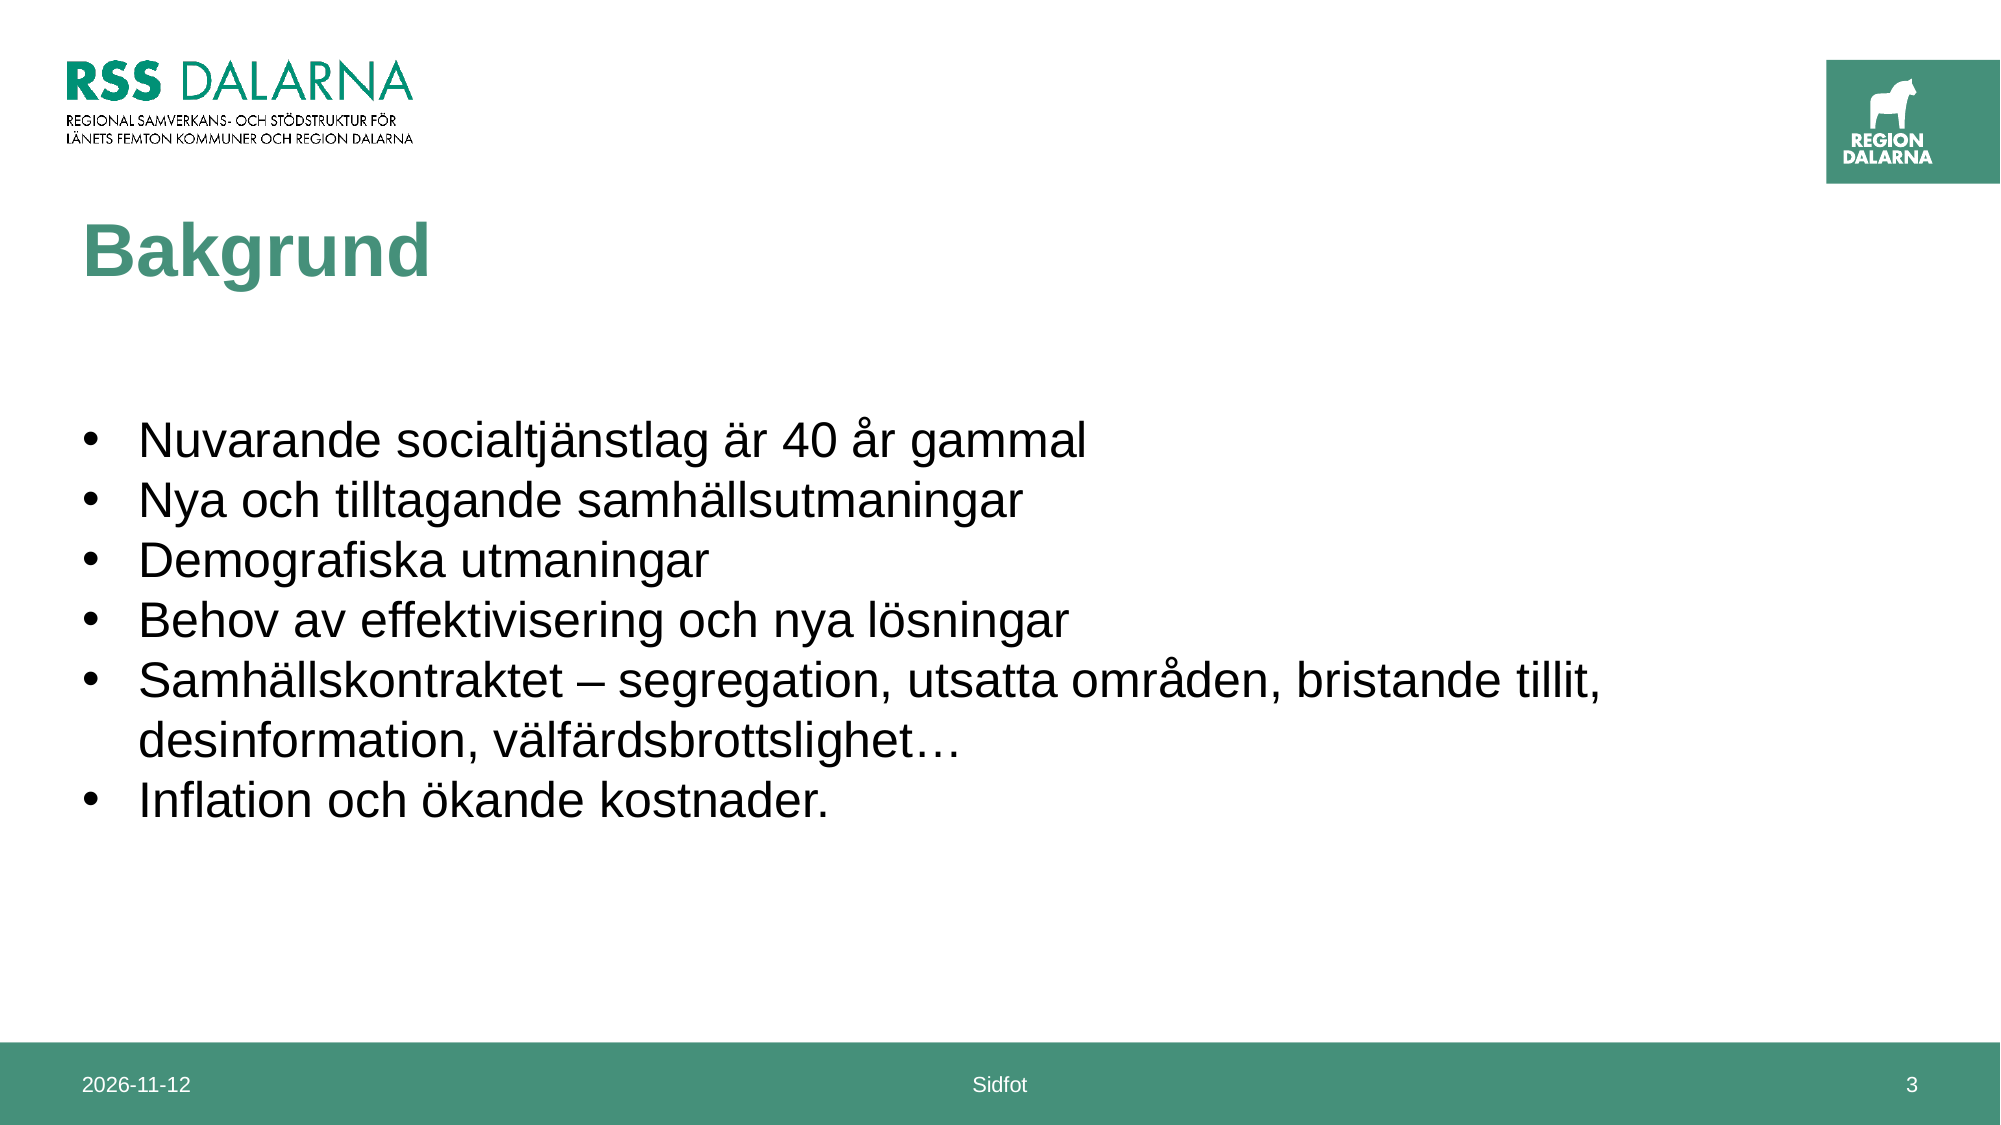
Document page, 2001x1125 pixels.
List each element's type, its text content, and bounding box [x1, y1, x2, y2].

list Nuvarande socialtjänstlag är 40 år gammal Nya och tilltagande samhällsutmaningar Demografiska utmaningar Behov av effektivisering och nya lösningar Samhällskontraktet – segregation, utsatta områden, bristande tillit, desinformation, välfärdsbrottslighet… Inflation och ökande kostnader. [67, 400, 1933, 987]
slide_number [66, 1042, 588, 1125]
footer Sidfot [662, 1042, 1338, 1125]
title Bakgrund [67, 197, 1777, 397]
picture [67, 59, 413, 144]
slide_number 3 [1412, 1042, 1933, 1125]
